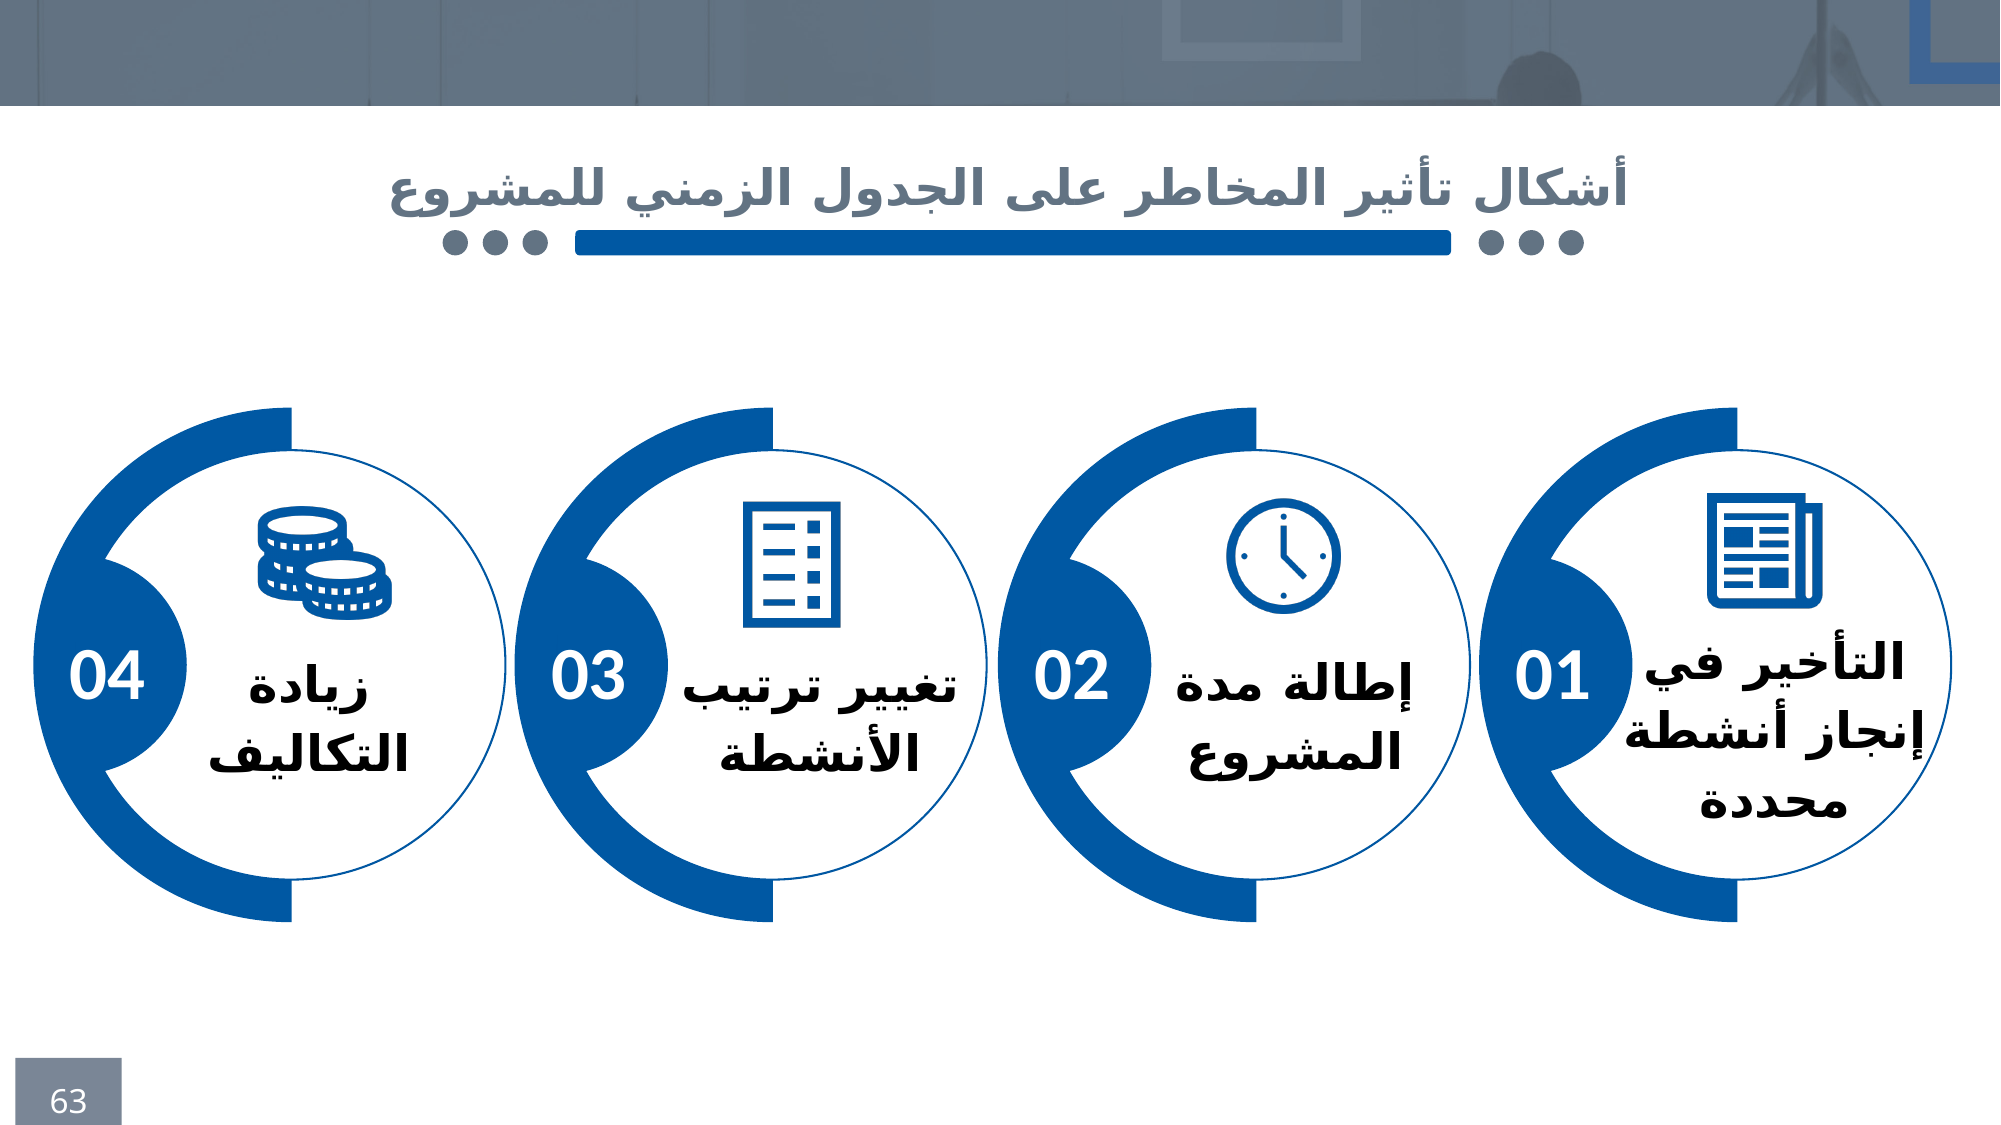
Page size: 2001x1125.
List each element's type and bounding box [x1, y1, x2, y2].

text_box [1475, 408, 1952, 922]
text_box [996, 408, 1471, 922]
text_box [29, 408, 506, 922]
text_box [511, 408, 996, 922]
text_box [330, 139, 1669, 256]
picture [0, 0, 2000, 106]
